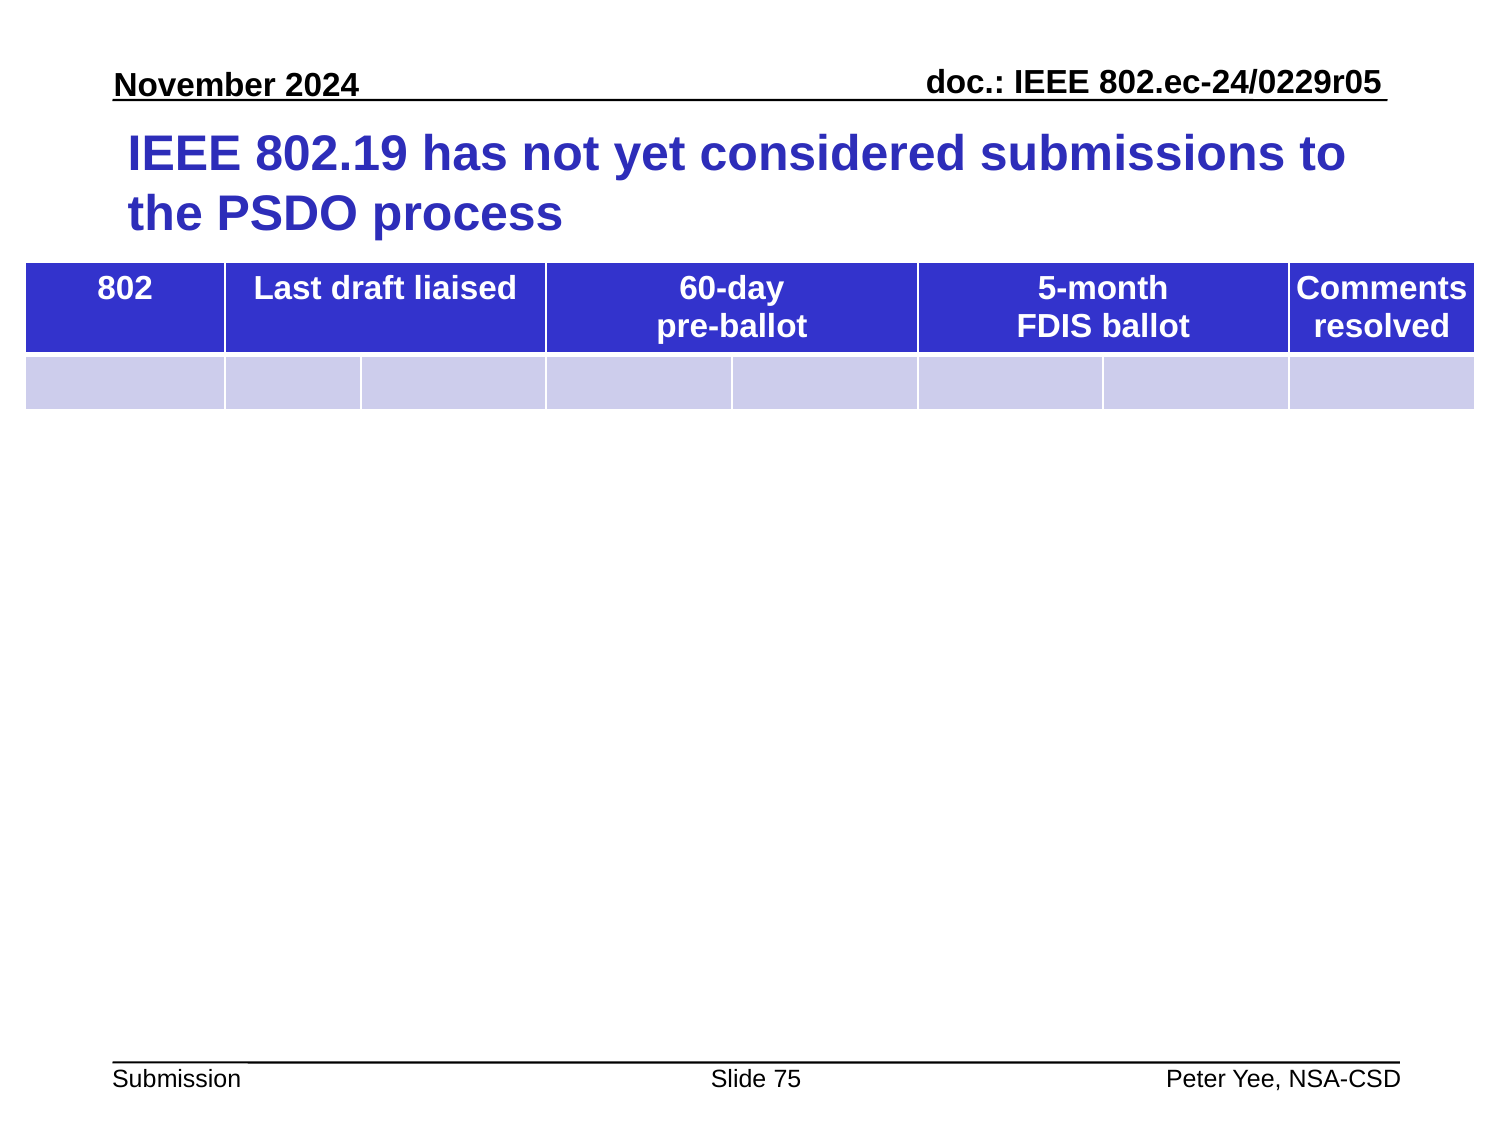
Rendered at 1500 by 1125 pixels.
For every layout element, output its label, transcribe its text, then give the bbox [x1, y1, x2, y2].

table_header Comments resolved [1290, 263, 1474, 352]
table_cell [1290, 357, 1474, 409]
table_cell [919, 357, 1102, 409]
table_cell [26, 357, 224, 409]
table_header 802 [26, 263, 224, 352]
table_cell [1104, 357, 1288, 409]
table_header 5-month FDIS ballot [919, 263, 1288, 352]
table_cell [547, 357, 731, 409]
table_cell [362, 357, 545, 409]
table_cell [733, 357, 917, 409]
table_header 60-day pre-ballot [547, 263, 917, 352]
table_cell [226, 357, 360, 409]
slide_number Slide 75 [709, 1061, 803, 1093]
table_header Last draft liaised [226, 263, 545, 352]
footer Peter Yee, NSA-CSD [1164, 1061, 1402, 1093]
title IEEE 802.19 has not yet considered submissions to the PSDO process [112, 112, 1388, 262]
